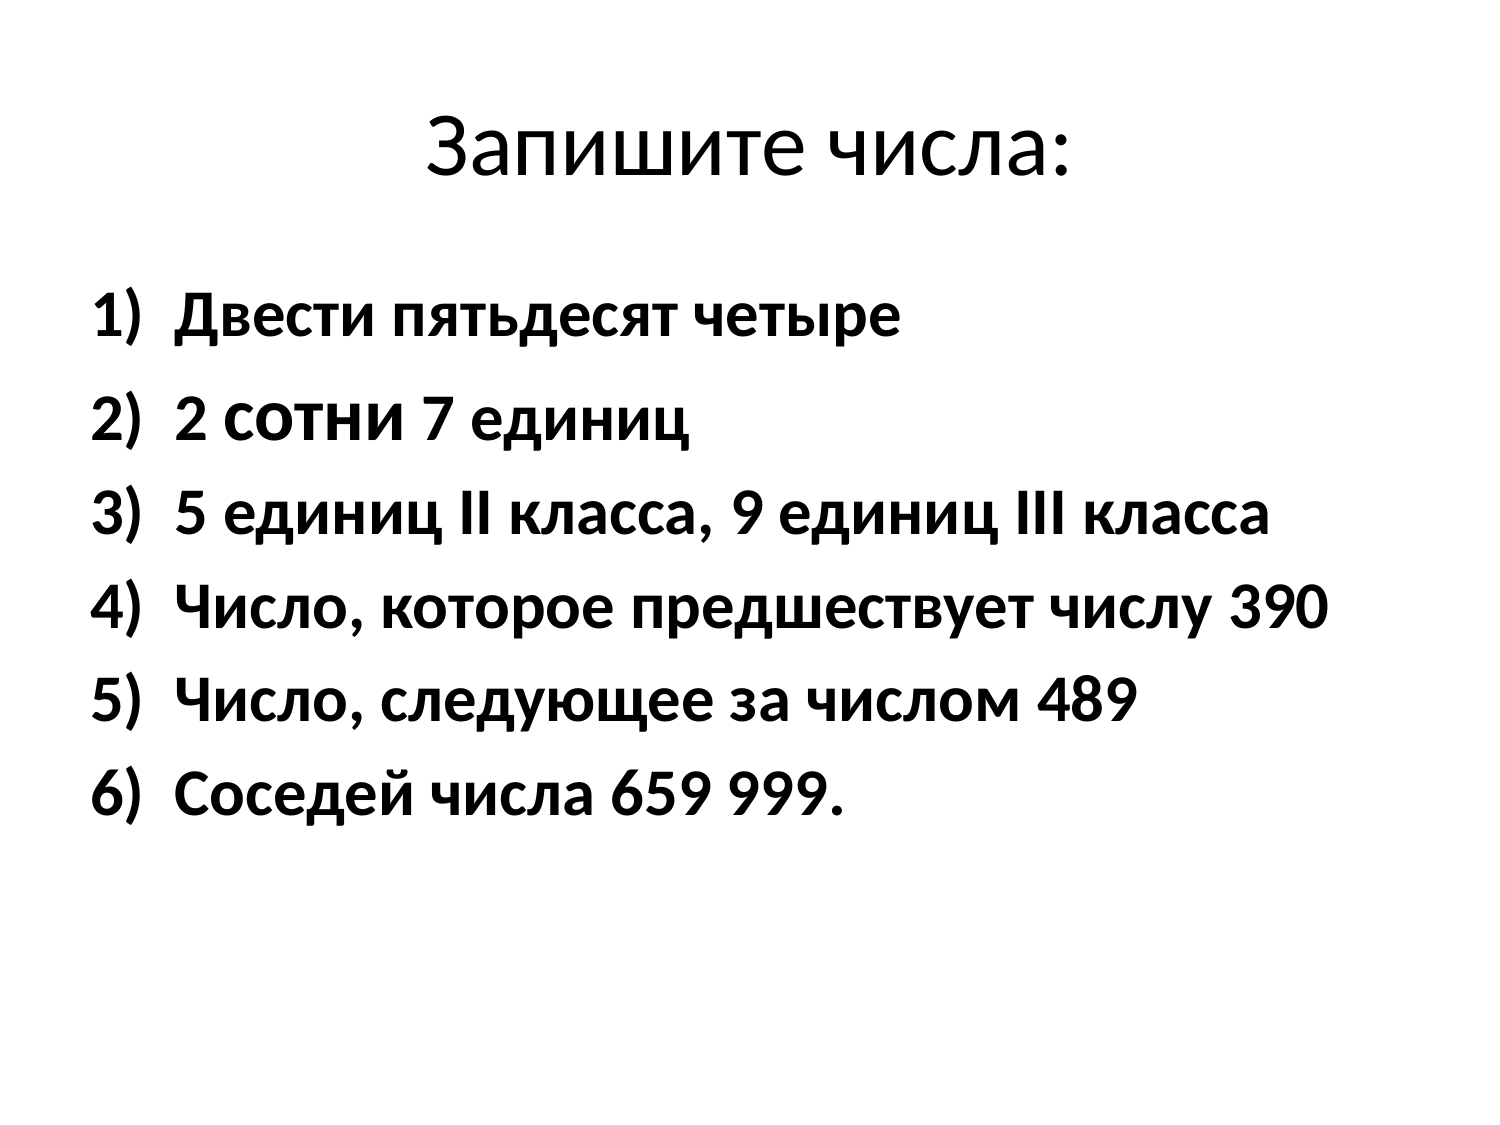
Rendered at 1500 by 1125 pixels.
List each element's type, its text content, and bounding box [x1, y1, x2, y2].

title Запишите числа: [75, 45, 1425, 233]
list Двести пятьдесят четыре 2 сотни 7 единиц 5 единиц II класса, 9 единиц III класса Число, которое предшествует числу 390 Число, следующее за числом 489 Соседей числа 659 999. [75, 262, 1425, 1005]
